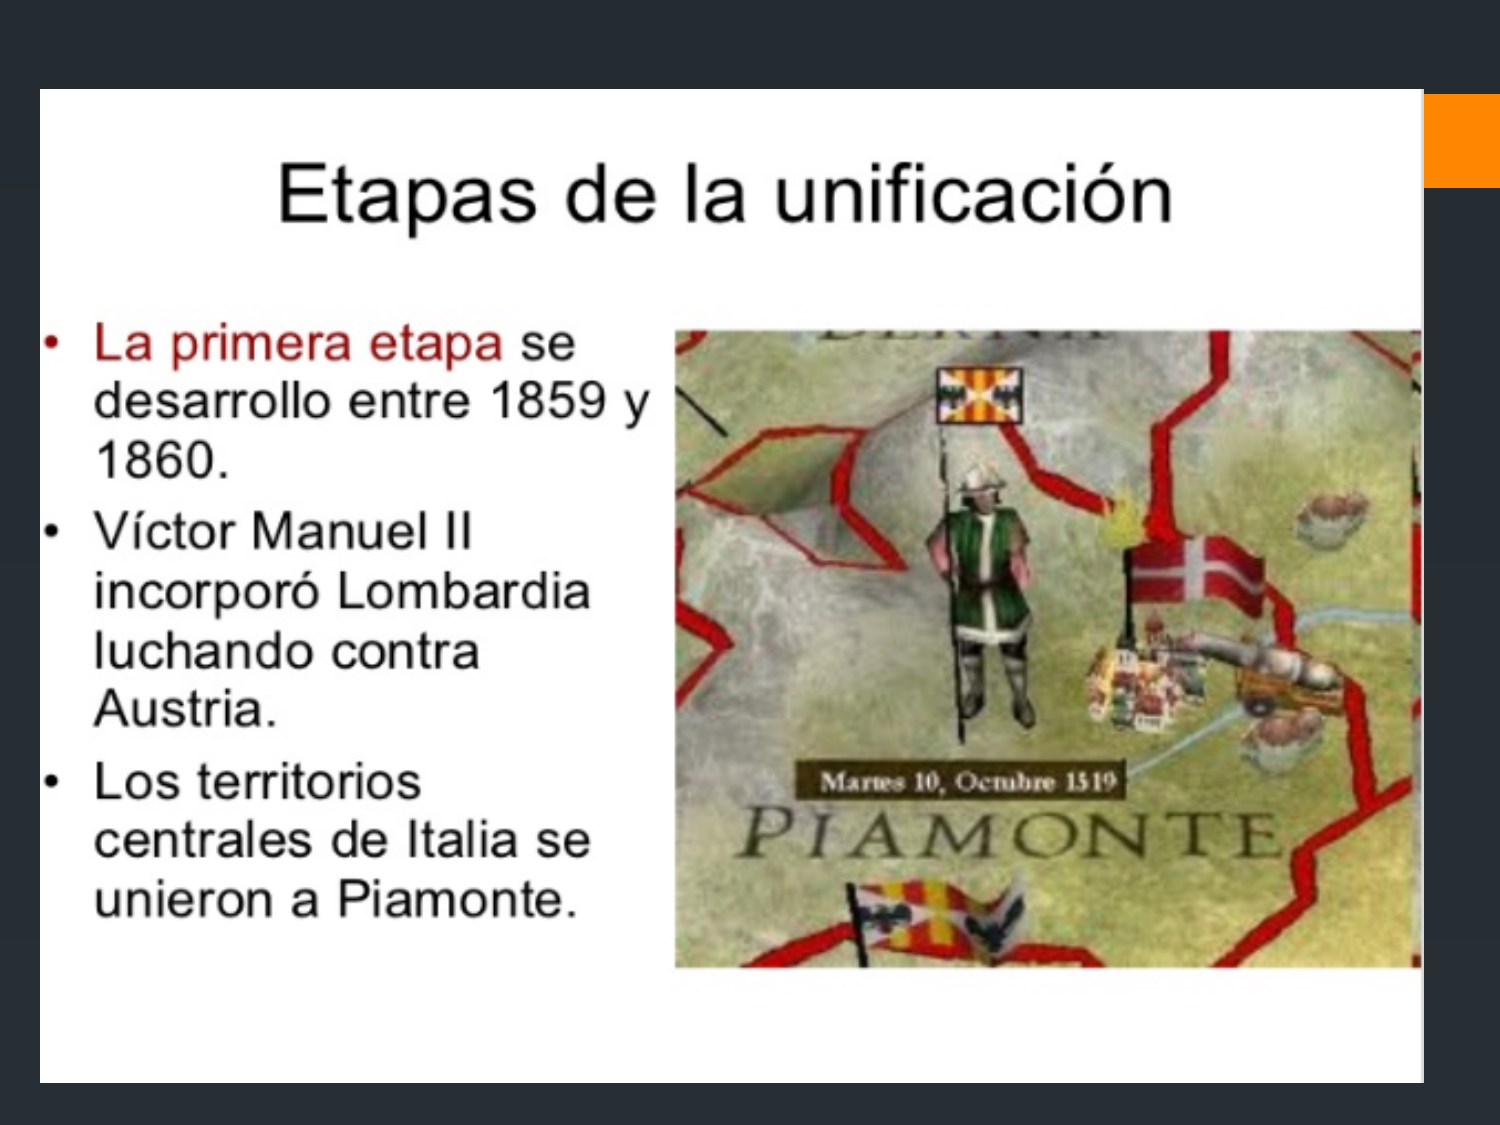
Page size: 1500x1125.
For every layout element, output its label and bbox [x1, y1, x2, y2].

picture [39, 89, 1424, 1083]
